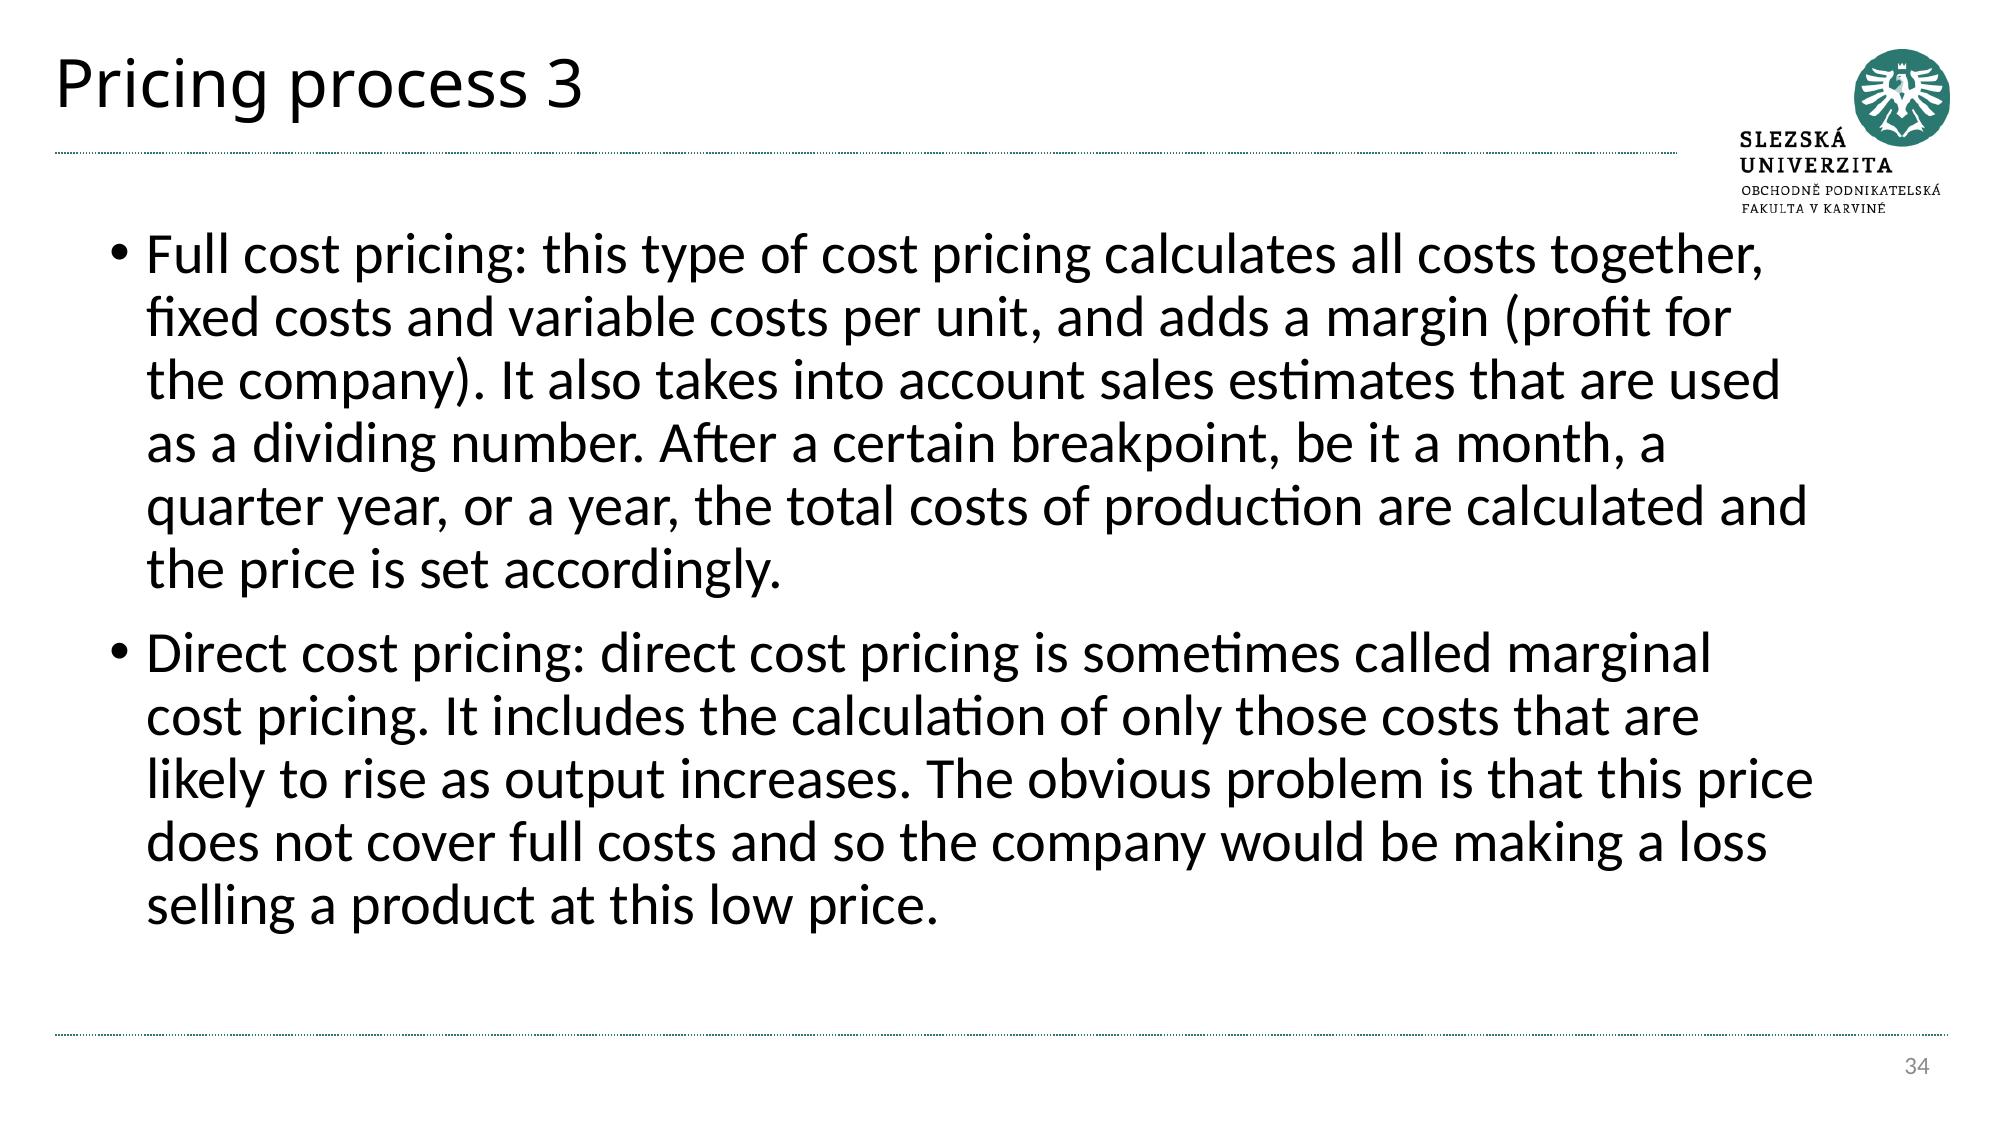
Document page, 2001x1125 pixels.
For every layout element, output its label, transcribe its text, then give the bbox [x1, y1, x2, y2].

list Full cost pricing: this type of cost pricing calculates all costs together, fixed costs and variable costs per unit, and adds a margin (profit for the company). It also takes into account sales estimates that are used as a dividing number. After a certain breakpoint, be it a month, a quarter year, or a year, the total costs of production are calculated and the price is set accordingly. Direct cost pricing: direct cost pricing is sometimes called marginal cost pricing. It includes the calculation of only those costs that are likely to rise as output increases. The obvious problem is that this price does not cover full costs and so the company would be making a loss selling a product at this low price. [94, 216, 1839, 988]
slide_number 34 [1708, 1035, 1945, 1095]
title Pricing process 3 [39, 42, 1237, 154]
picture [1740, 49, 1950, 213]
